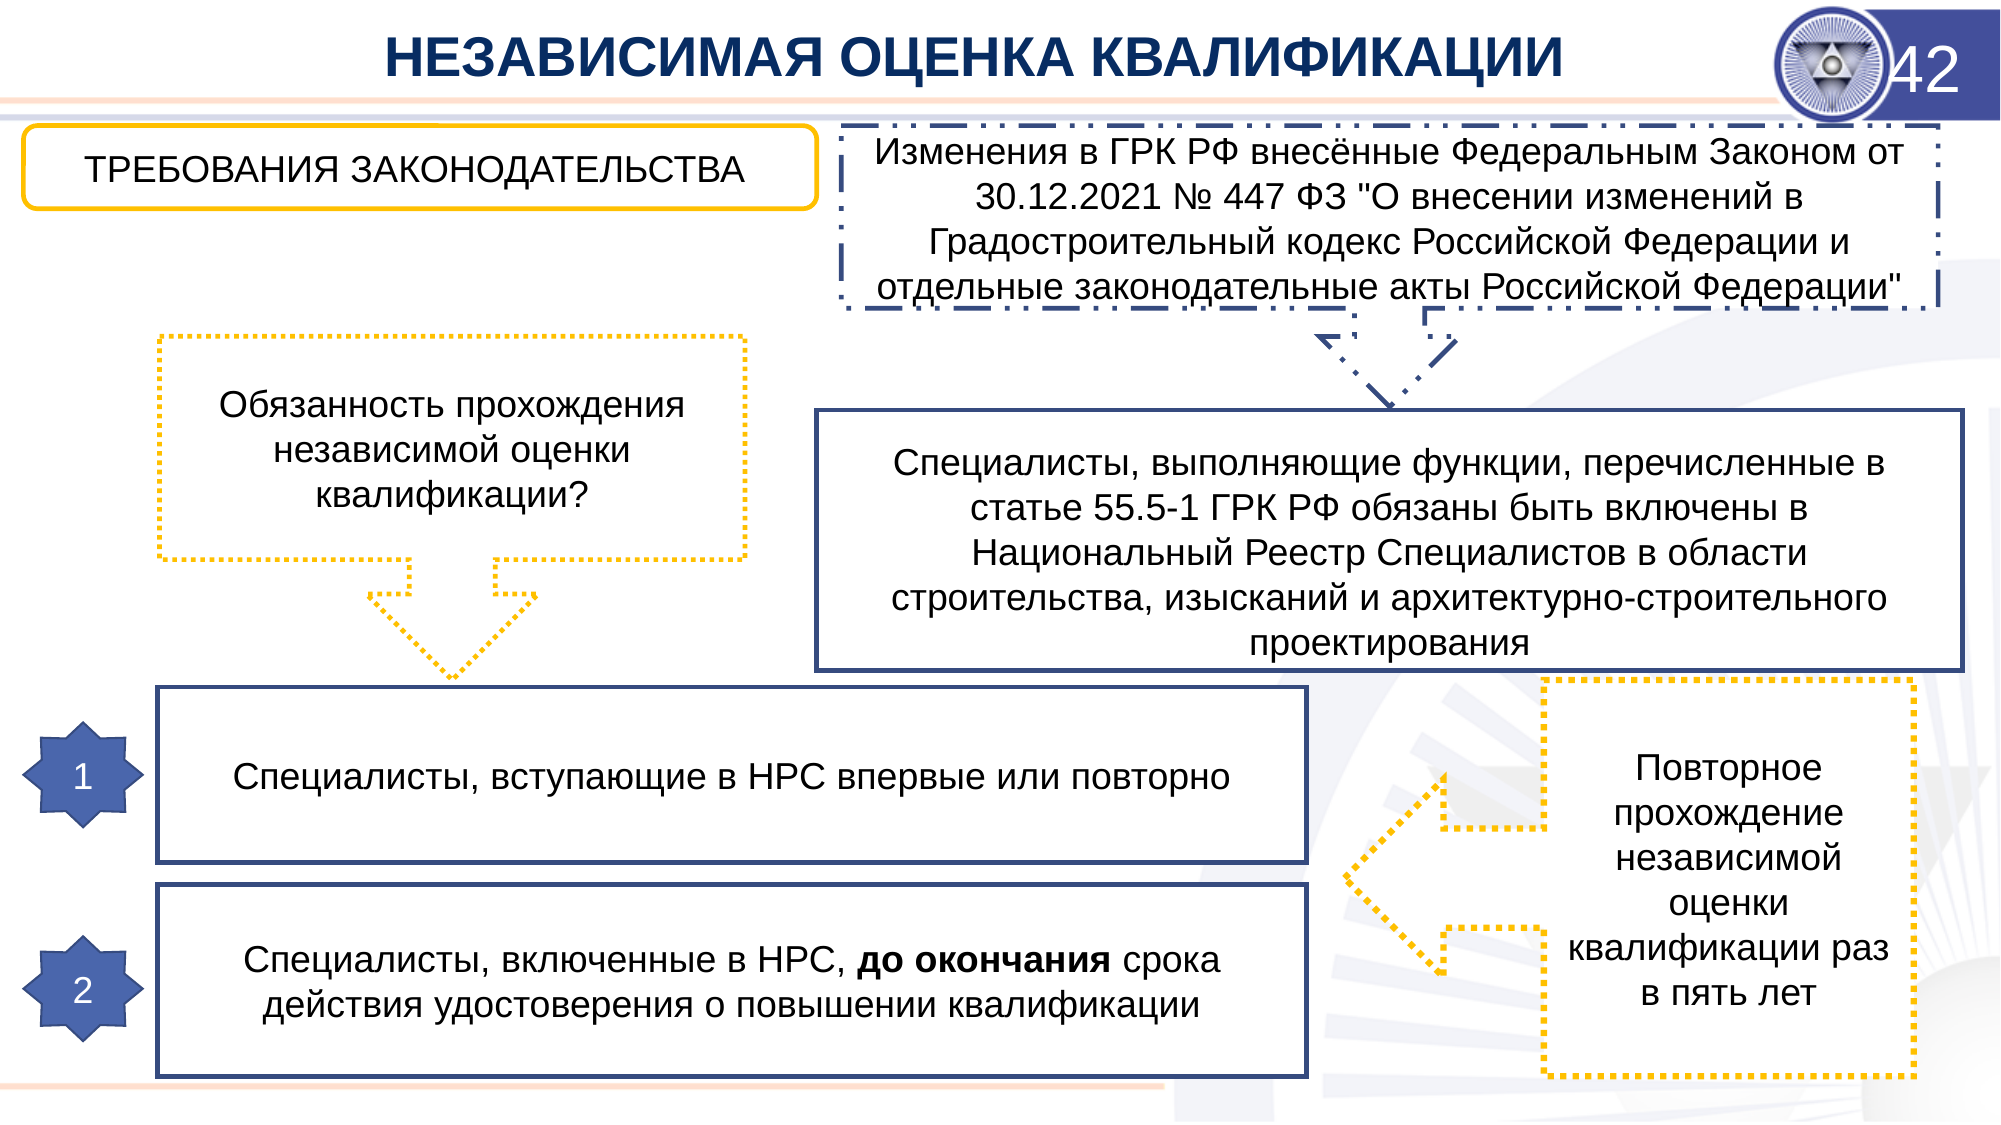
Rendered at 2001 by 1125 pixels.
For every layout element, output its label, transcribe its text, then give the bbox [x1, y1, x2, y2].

text_box Специалисты, вступающие в НРС впервые или повторно [156, 686, 1308, 863]
text_box Повторное прохождение независимой оценки квалификации раз в пять лет [1343, 678, 1915, 1078]
picture [0, 0, 2001, 1125]
text_box Специалисты, выполняющие функции, перечисленные в статье 55.5-1 ГРК РФ обязаны быть включены в Национальный Реестр Специалистов в области строительства, изысканий и архитектурно-строительного проектирования [851, 430, 1929, 716]
title НЕЗАВИСИМАЯ ОЦЕНКА КВАЛИФИКАЦИИ [225, 20, 1584, 97]
text_box Изменения в ГРК РФ внесённые Федеральным Законом от 30.12.2021 № 447 ФЗ "О внесении изменений в Градостроительный кодекс Российской Федерации и отдельные законодательные акты Российской Федерации" [840, 124, 1940, 409]
text_box Обязанность прохождения независимой оценки квалификации? [158, 335, 747, 682]
text_box ТРЕБОВАНИЯ ЗАКОНОДАТЕЛЬСТВА [22, 124, 818, 210]
slide_number 42 [1526, 35, 1977, 96]
text_box [816, 409, 1964, 672]
text_box Специалисты, включенные в НРС, до окончания срока действия удостоверения о повышении квалификации [156, 883, 1308, 1077]
text_box 2 [21, 934, 145, 1043]
text_box 1 [21, 721, 145, 829]
